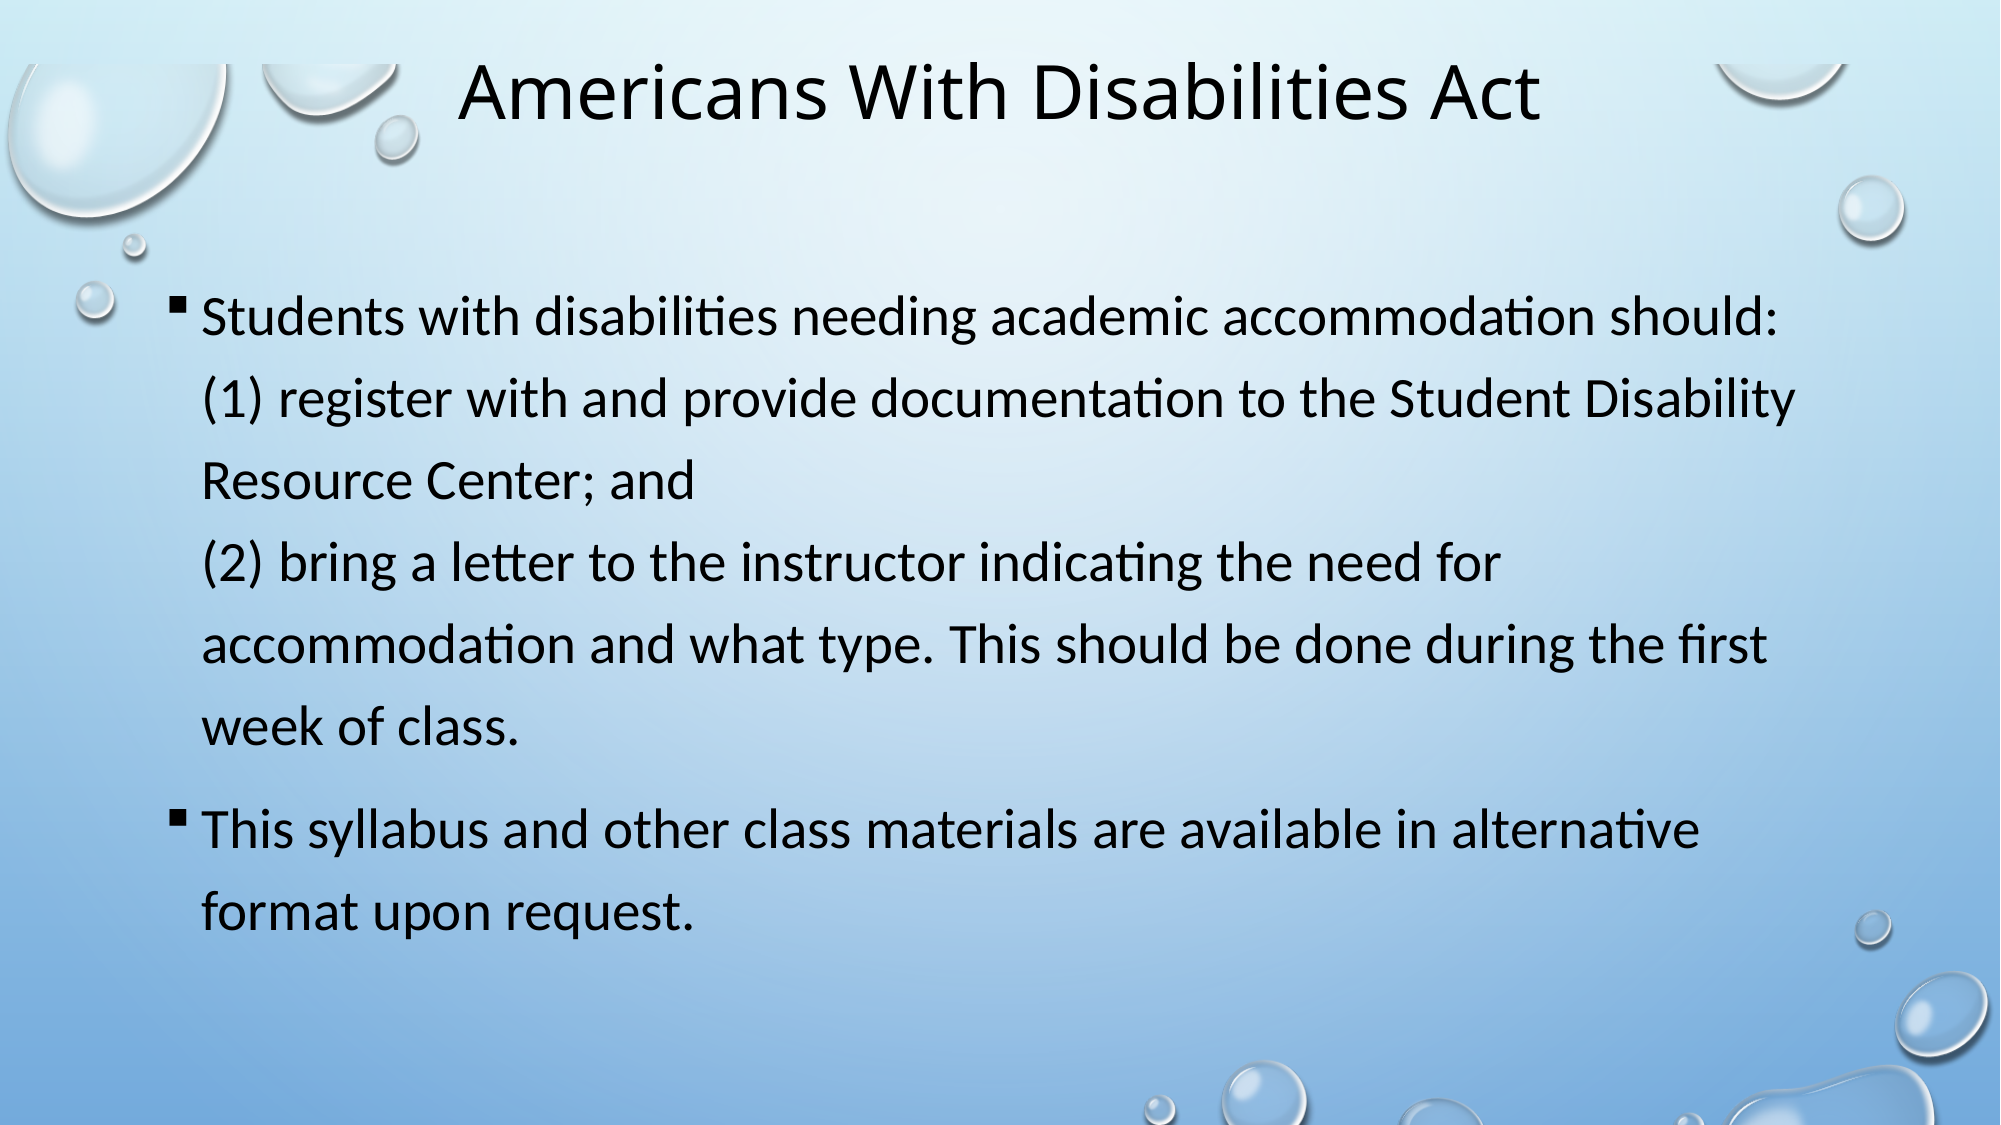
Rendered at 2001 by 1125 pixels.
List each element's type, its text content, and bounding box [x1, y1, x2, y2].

list Students with disabilities needing academic accommodation should: (1) register with and provide documentation to the Student Disability Resource Center; and (2) bring a letter to the instructor indicating the need for accommodation and what type. This should be done during the first week of class. This syllabus and other class materials are available in alternative format upon request. [149, 256, 1850, 950]
title Americans With Disabilities Act [149, 48, 1851, 233]
picture [0, 64, 2000, 1125]
